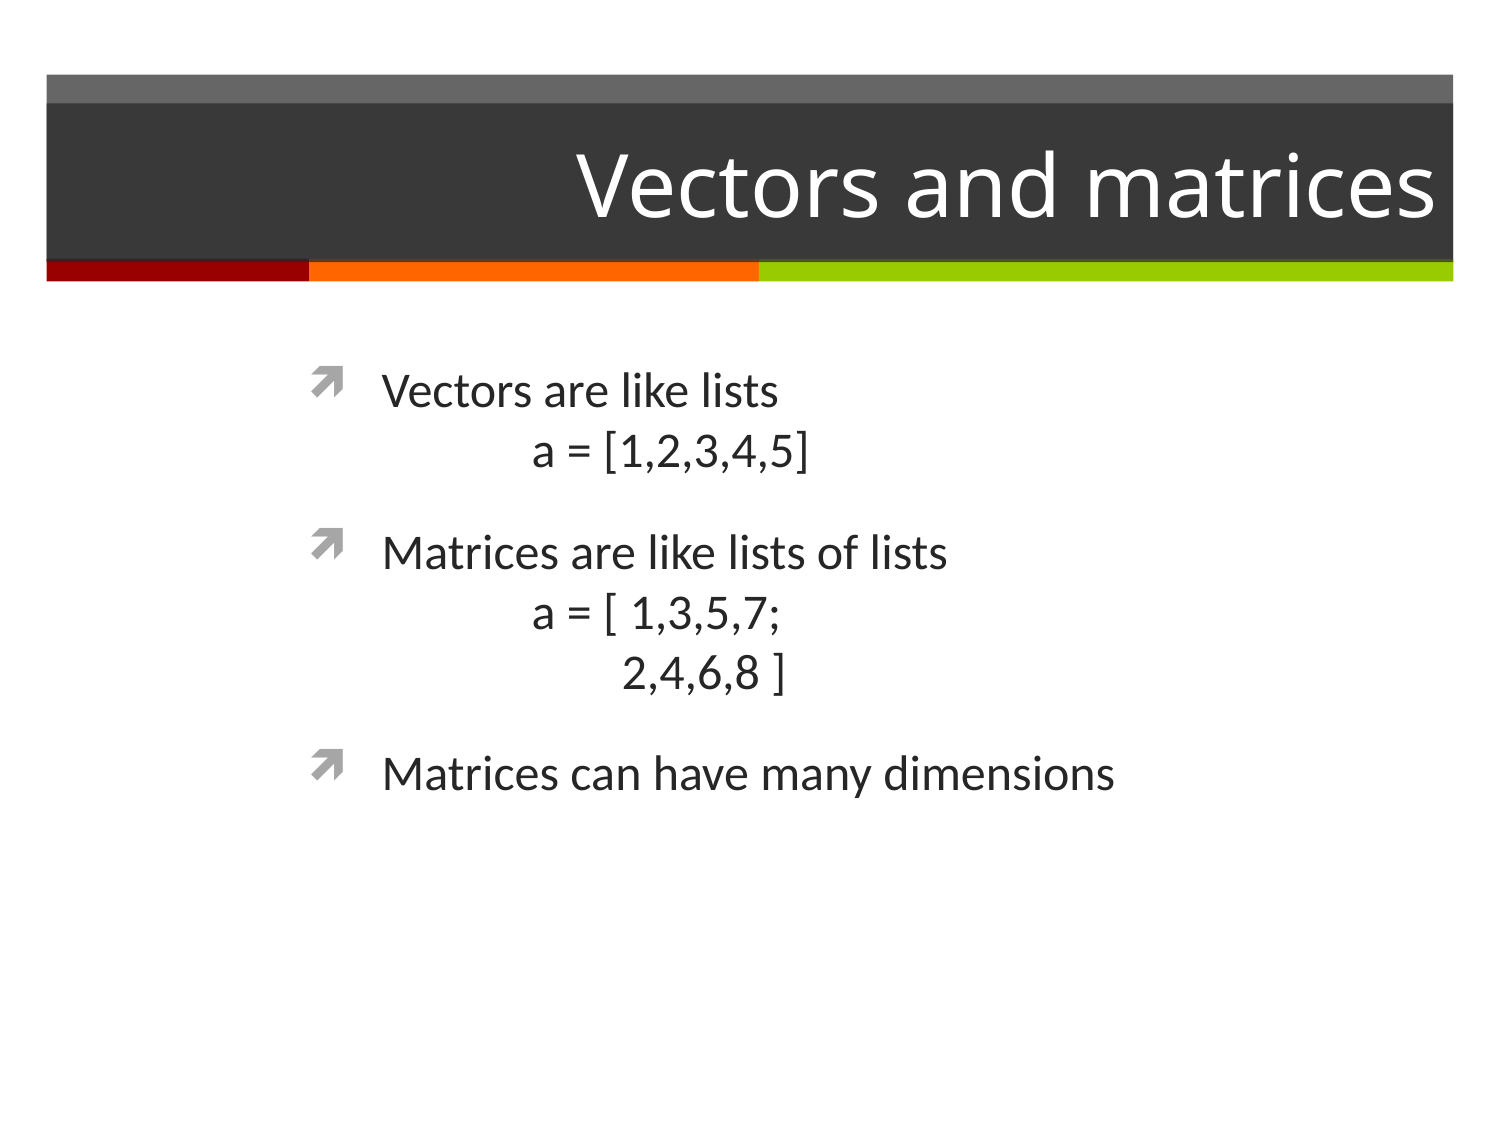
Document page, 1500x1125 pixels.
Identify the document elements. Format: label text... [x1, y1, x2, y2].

list Vectors are like lists a = [1,2,3,4,5] Matrices are like lists of lists a = [ 1,3,5,7; 2,4,6,8 ] Matrices can have many dimensions [292, 350, 1454, 1005]
title Vectors and matrices [46, 103, 1454, 263]
